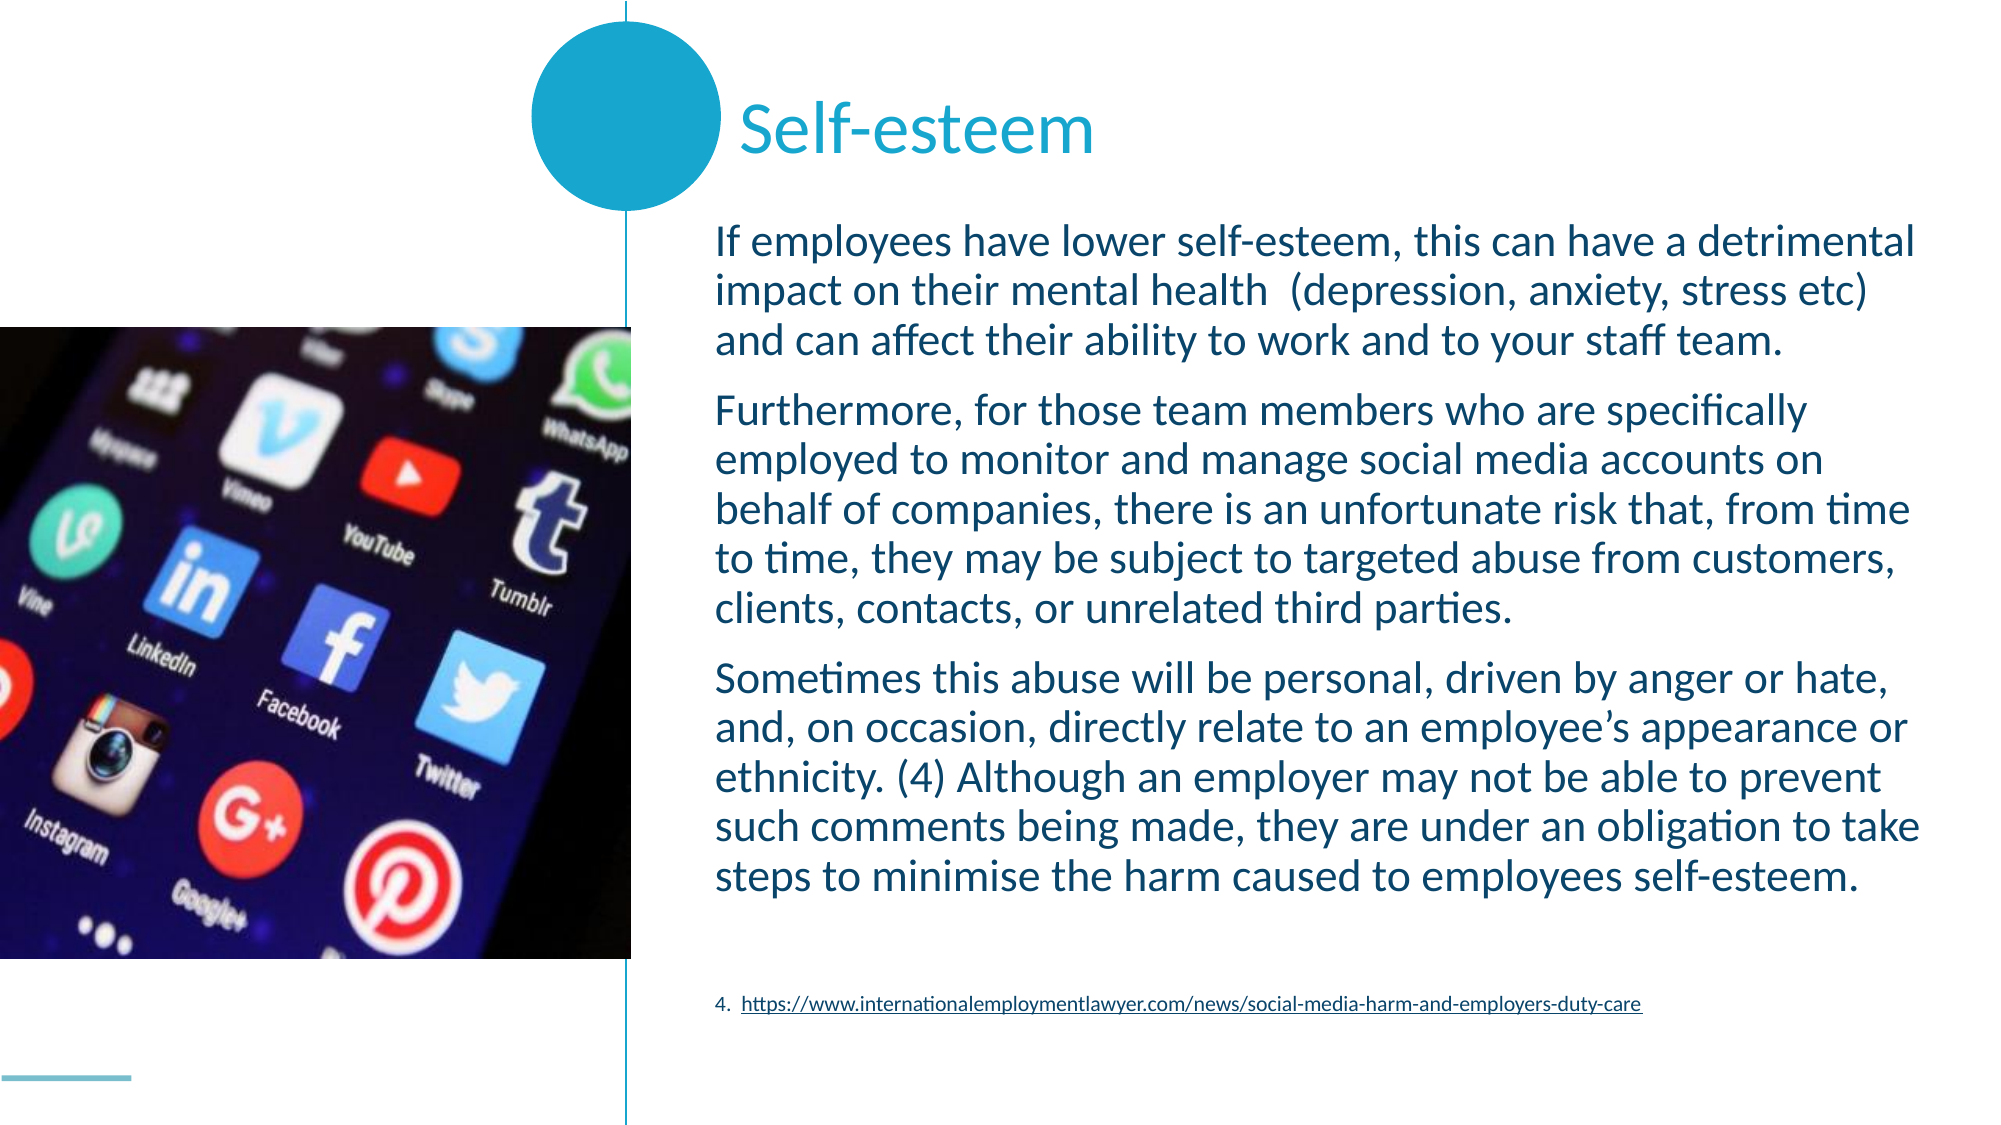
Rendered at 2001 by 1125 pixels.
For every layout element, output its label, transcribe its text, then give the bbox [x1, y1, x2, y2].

picture [0, 327, 631, 959]
text_box If employees have lower self-esteem, this can have a detrimental impact on their mental health (depression, anxiety, stress etc) and can affect their ability to work and to your staff team. Furthermore, for those team members who are specifically employed to monitor and manage social media accounts on behalf of companies, there is an unfortunate risk that, from time to time, they may be subject to targeted abuse from customers, clients, contacts, or unrelated third parties. Sometimes this abuse will be personal, driven by anger or hate, and, on occasion, directly relate to an employee’s appearance or ethnicity. (4) Although an employer may not be able to prevent such comments being made, they are under an obligation to take steps to minimise the harm caused to employees self-esteem. 4. https://www.internationalemploymentlawyer.com/news/social-media-harm-and-employers-duty-care [700, 209, 1953, 1119]
text_box Self-esteem [724, 81, 1571, 223]
